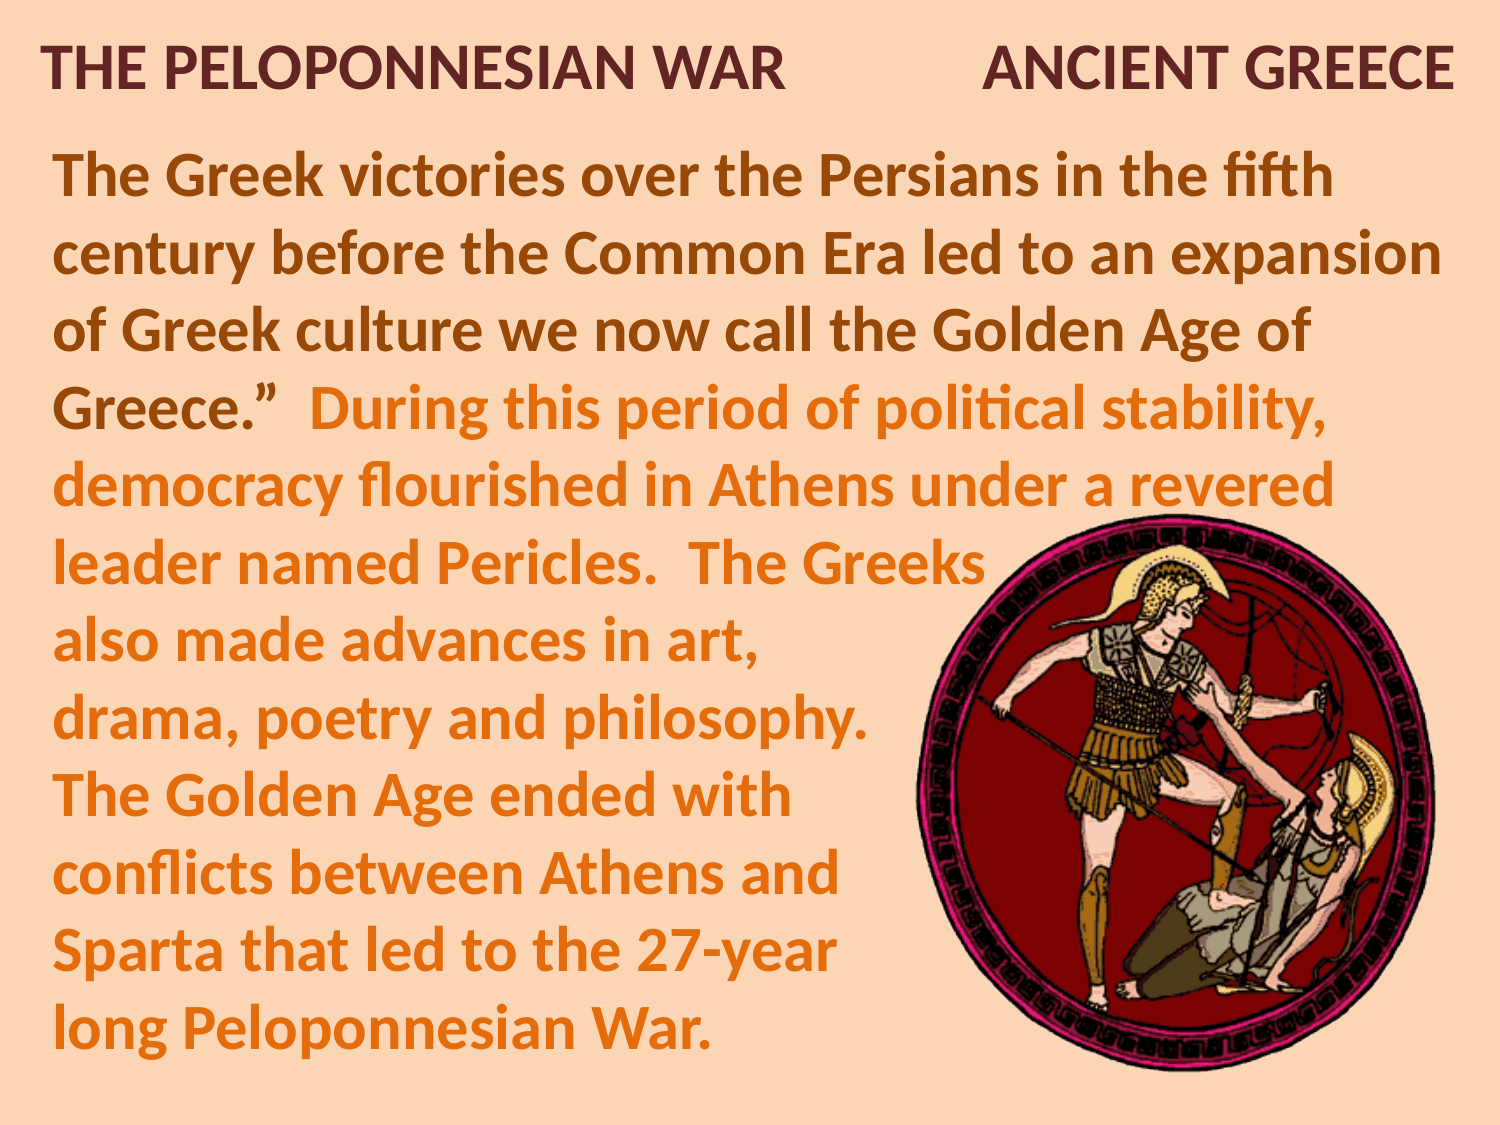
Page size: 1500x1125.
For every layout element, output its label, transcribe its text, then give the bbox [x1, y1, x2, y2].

picture [912, 512, 1438, 1075]
text_box THE PELOPONNESIAN WAR ANCIENT GREECE [24, 24, 1488, 100]
text_box The Greek victories over the Persians in the fifth century before the Common Era led to an expansion of Greek culture we now call the Golden Age of Greece.” During this period of political stability, democracy flourished in Athens under a revered leader named Pericles. The Greeks also made advances in art, drama, poetry and philosophy. The Golden Age ended with conflicts between Athens and Sparta that led to the 27-year long Peloponnesian War. [37, 124, 1488, 1070]
